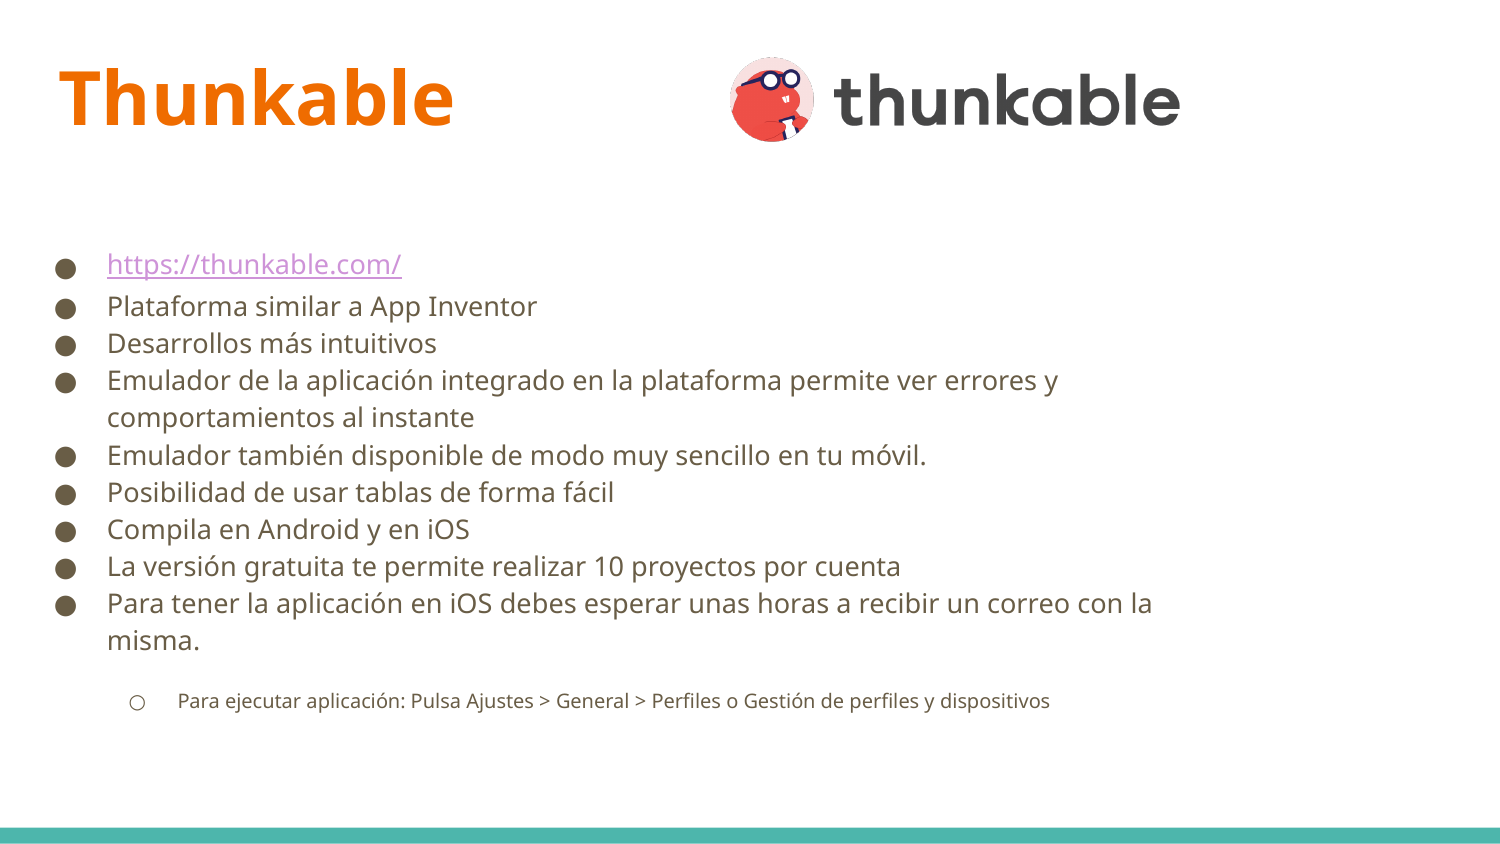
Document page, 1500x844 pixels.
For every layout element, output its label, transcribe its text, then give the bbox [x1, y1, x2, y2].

picture [730, 57, 1181, 142]
text_box https://thunkable.com/ Plataforma similar a App Inventor Desarrollos más intuitivos Emulador de la aplicación integrado en la plataforma permite ver errores y comportamientos al instante Emulador también disponible de modo muy sencillo en tu móvil. Posibilidad de usar tablas de forma fácil Compila en Android y en iOS La versión gratuita te permite realizar 10 proyectos por cuenta Para tener la aplicación en iOS debes esperar unas horas a recibir un correo con la misma. Para ejecutar aplicación: Pulsa Ajustes > General > Perfiles o Gestión de perfiles y dispositivos [21, 227, 1180, 732]
title Thunkable [43, 35, 1442, 152]
